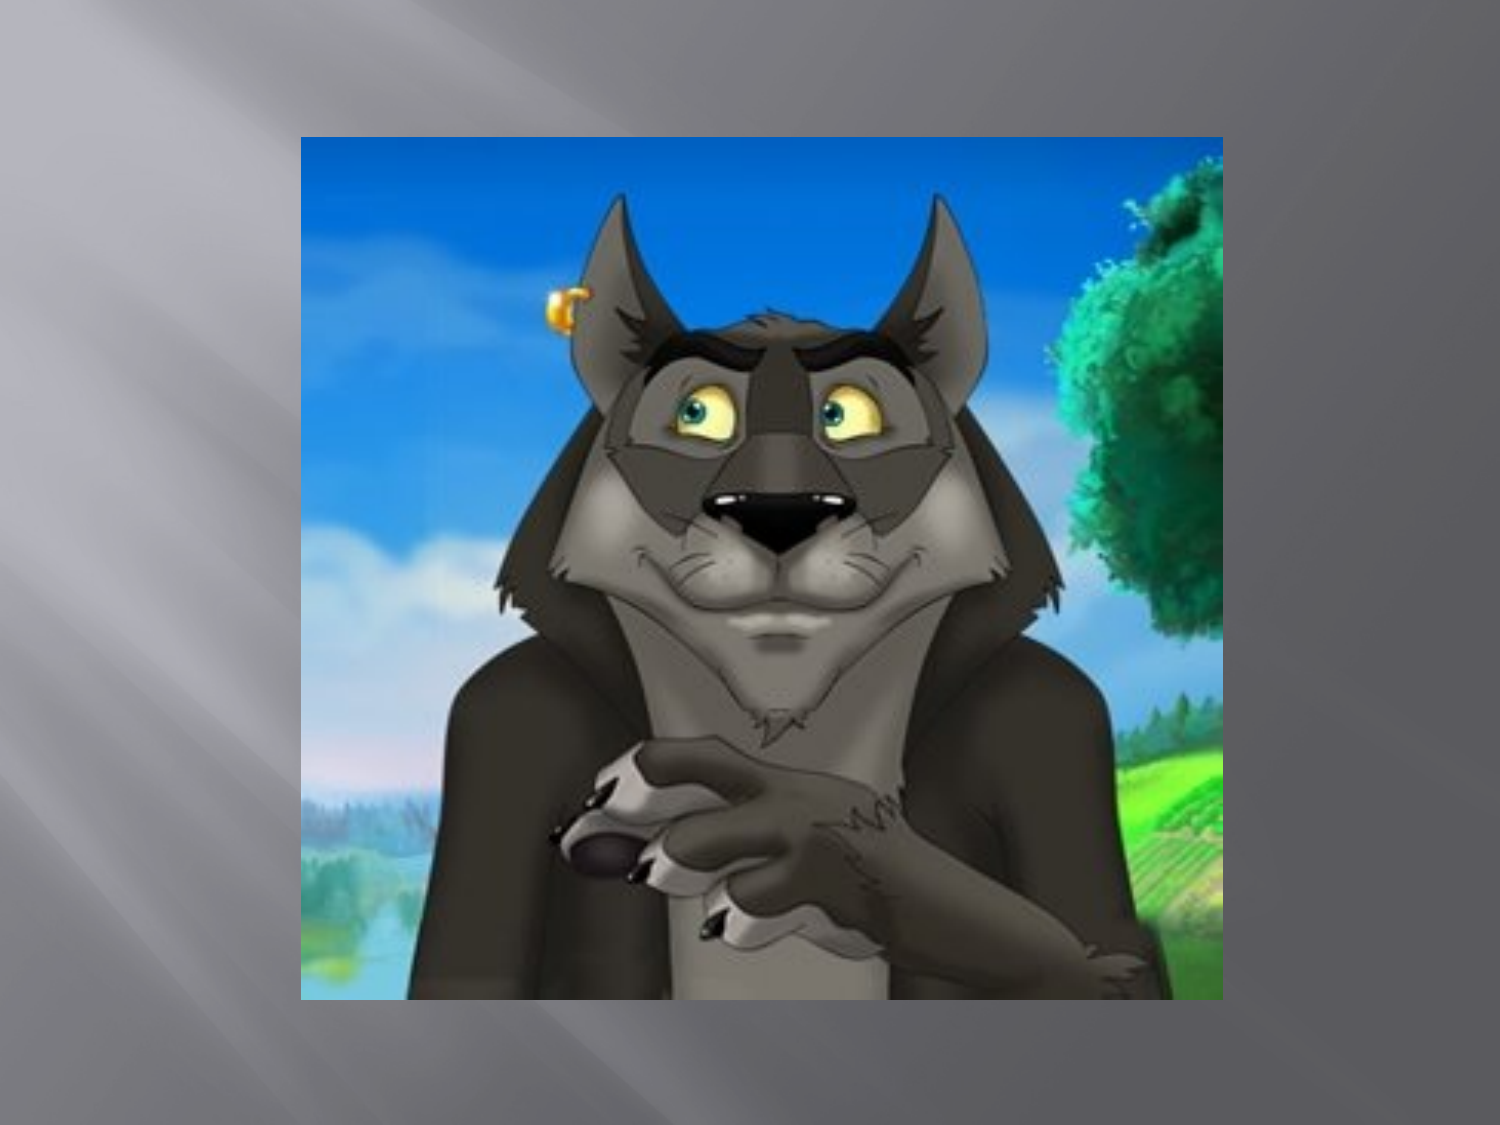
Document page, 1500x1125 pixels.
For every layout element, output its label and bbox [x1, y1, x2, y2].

picture [300, 136, 1223, 1000]
